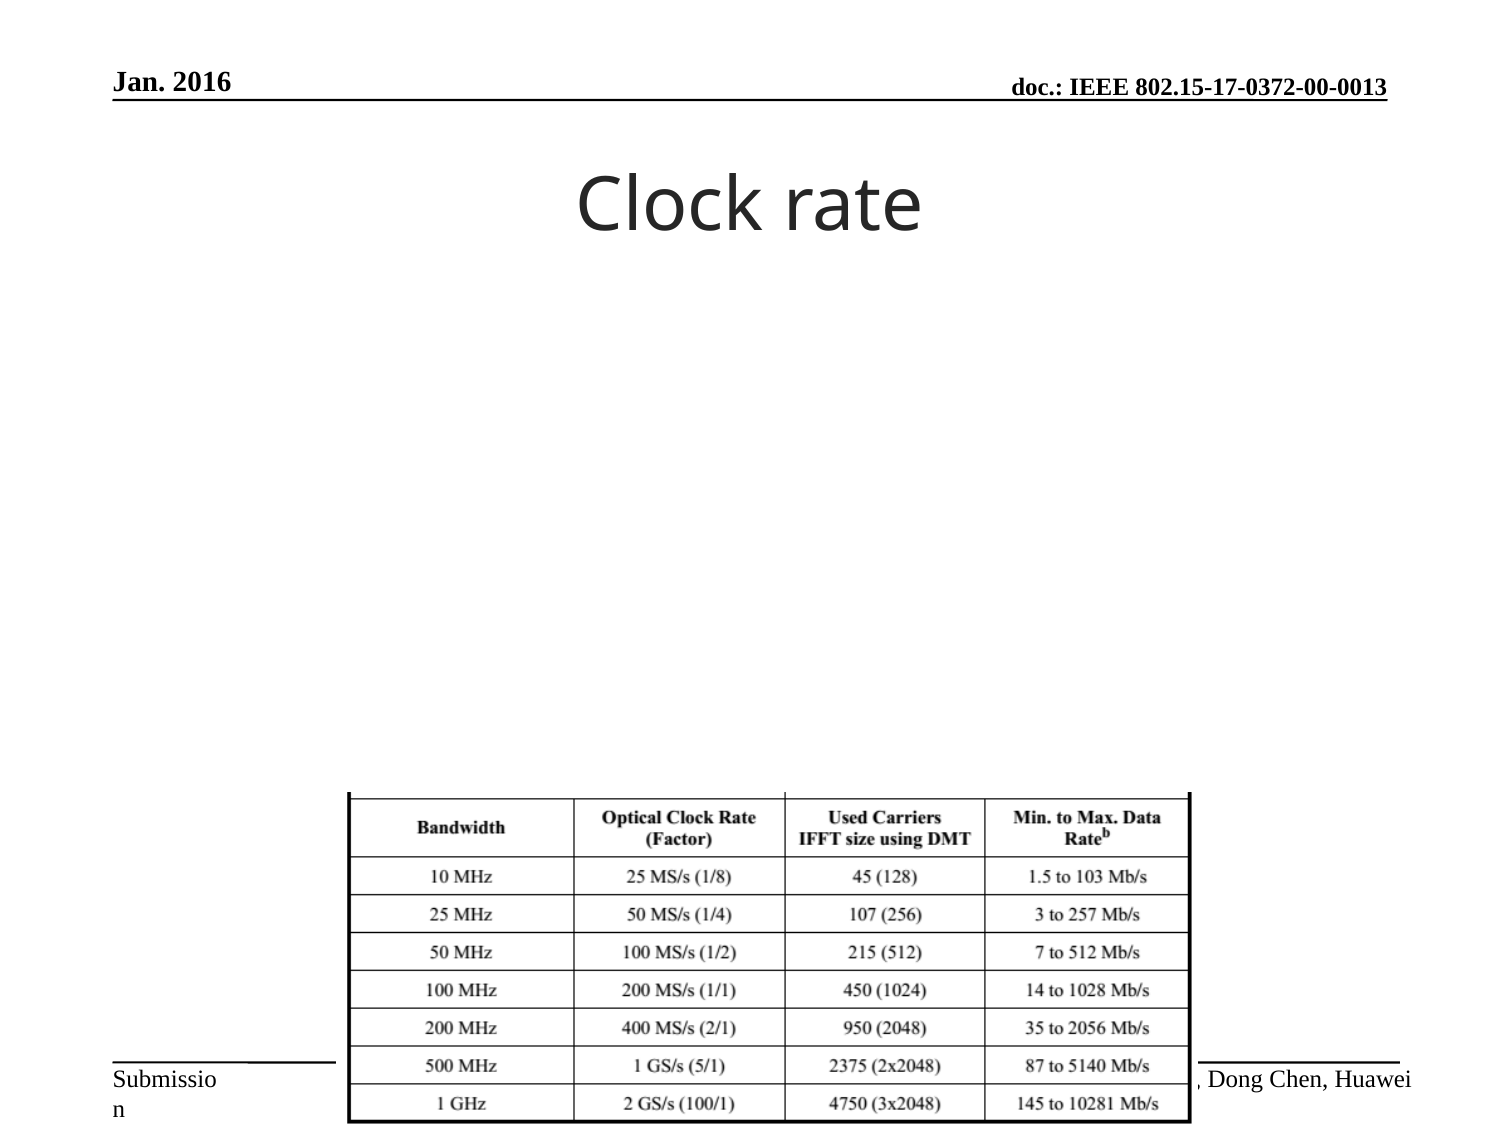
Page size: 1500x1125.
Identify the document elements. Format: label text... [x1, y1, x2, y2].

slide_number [112, 61, 376, 98]
footer Li Qiang, Jiang Tong, Dong Chen, Huawei [1203, 1061, 1413, 1093]
picture [336, 792, 1198, 1125]
title Clock rate [112, 112, 1388, 288]
